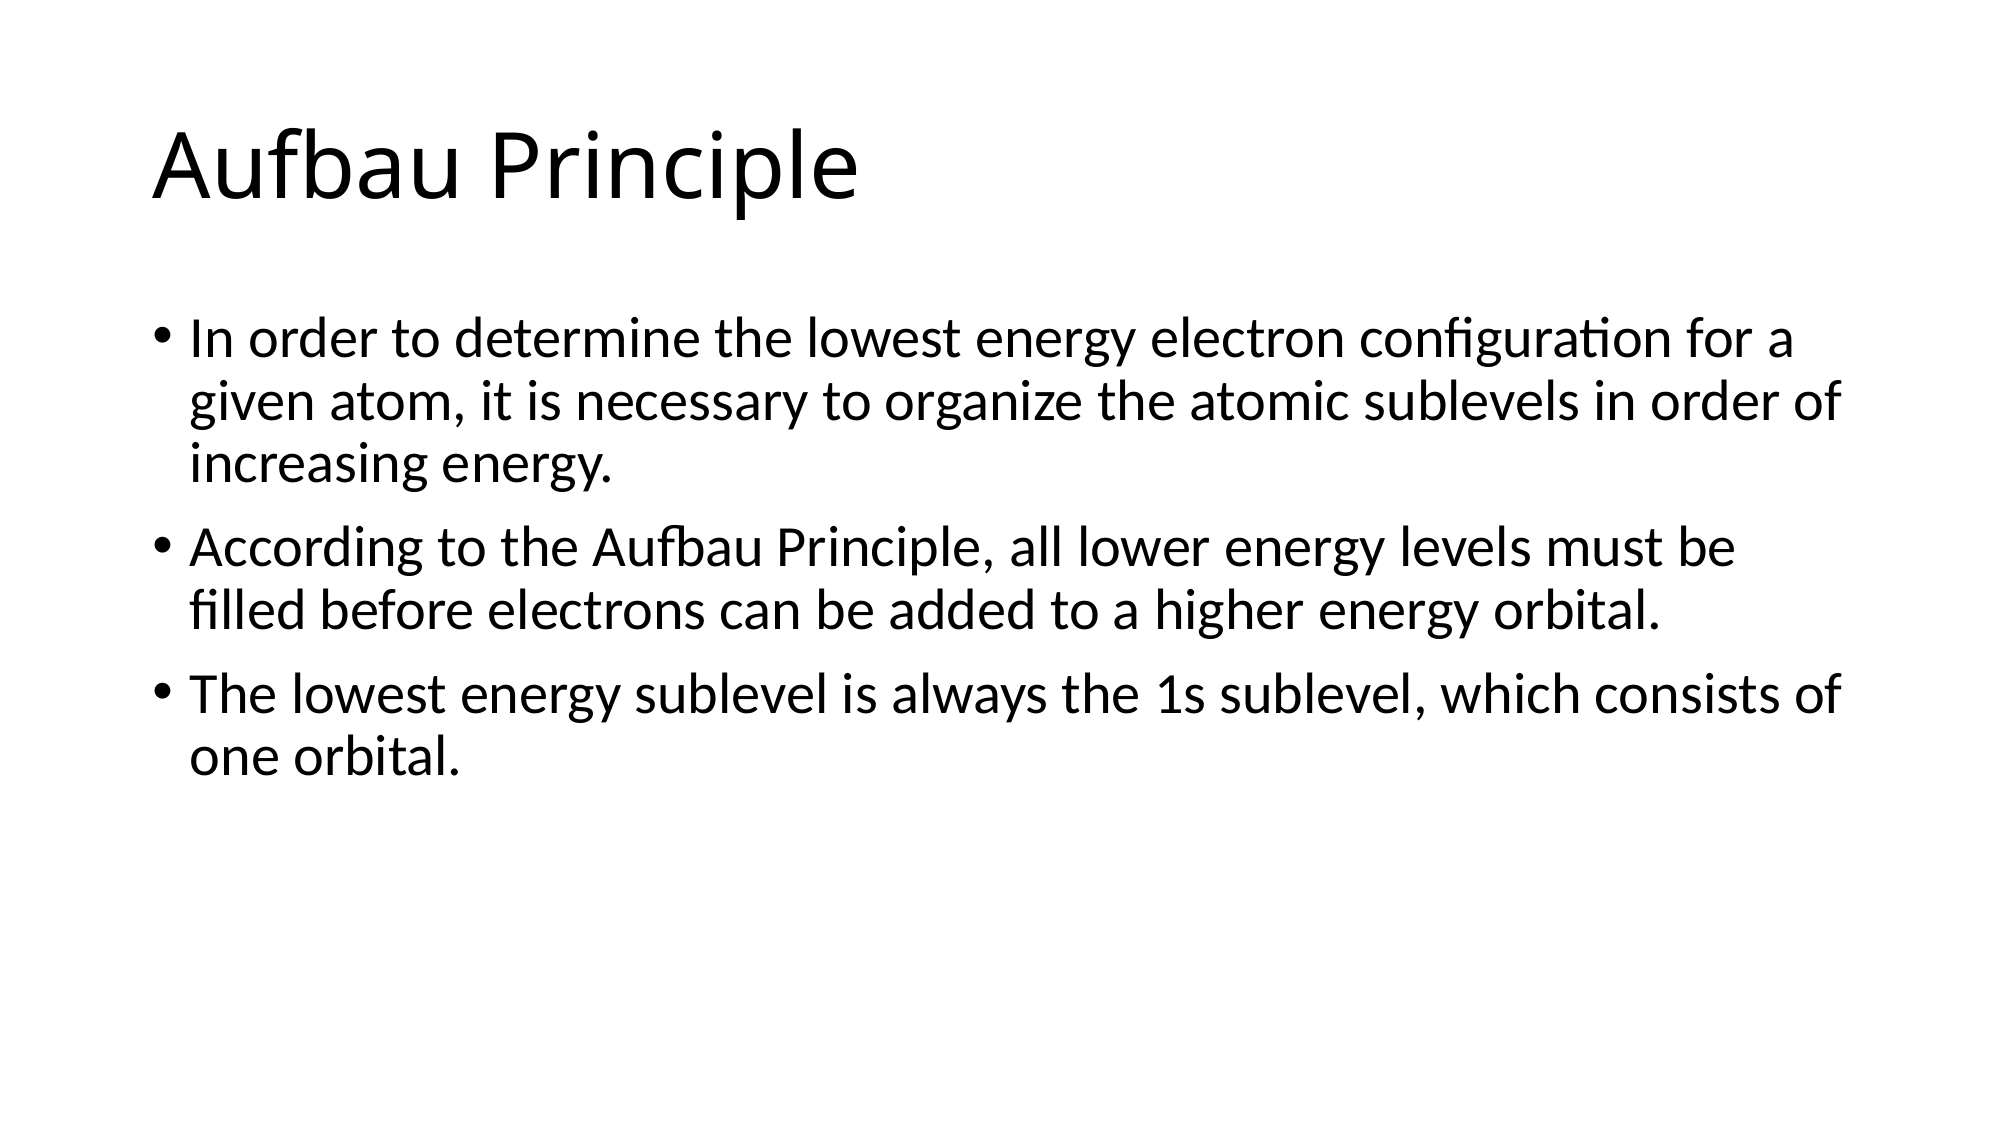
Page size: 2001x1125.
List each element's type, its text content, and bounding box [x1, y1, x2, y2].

list In order to determine the lowest energy electron configuration for a given atom, it is necessary to organize the atomic sublevels in order of increasing energy. According to the Aufbau Principle, all lower energy levels must be filled before electrons can be added to a higher energy orbital. The lowest energy sublevel is always the 1s sublevel, which consists of one orbital. [137, 299, 1863, 1014]
title Aufbau Principle [137, 59, 1863, 278]
